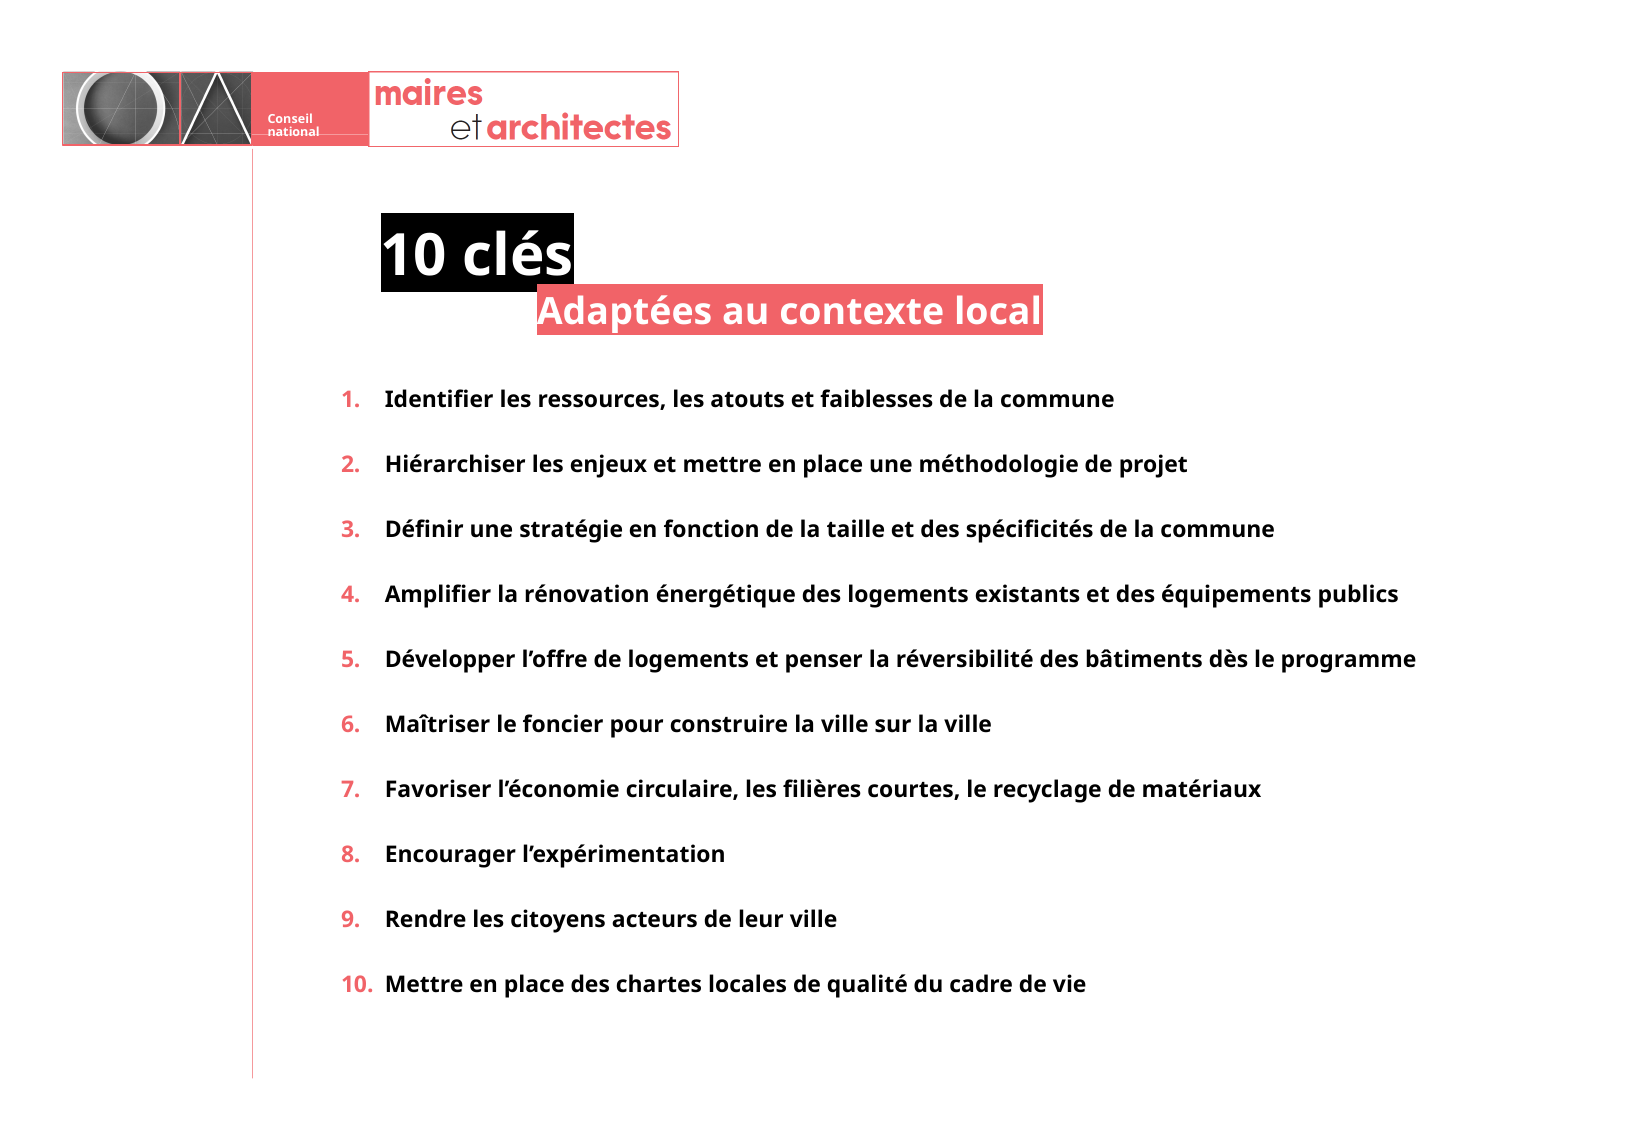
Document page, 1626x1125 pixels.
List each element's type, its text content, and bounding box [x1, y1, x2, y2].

picture [181, 73, 251, 144]
text_box Identifier les ressources, les atouts et faiblesses de la commune Hiérarchiser les enjeux et mettre en place une méthodologie de projet Définir une stratégie en fonction de la taille et des spécificités de la commune Amplifier la rénovation énergétique des logements existants et des équipements publics Développer l’offre de logements et penser la réversibilité des bâtiments dès le programme Maîtriser le foncier pour construire la ville sur la ville Favoriser l’économie circulaire, les filières courtes, le recyclage de matériaux Encourager l’expérimentation Rendre les citoyens acteurs de leur ville Mettre en place des chartes locales de qualité du cadre de vie [326, 377, 1564, 1087]
text_box Conseil national [252, 73, 365, 147]
picture [63, 73, 179, 144]
picture [368, 71, 679, 147]
text_box 10 clés Adaptées au contexte local [366, 209, 1406, 346]
